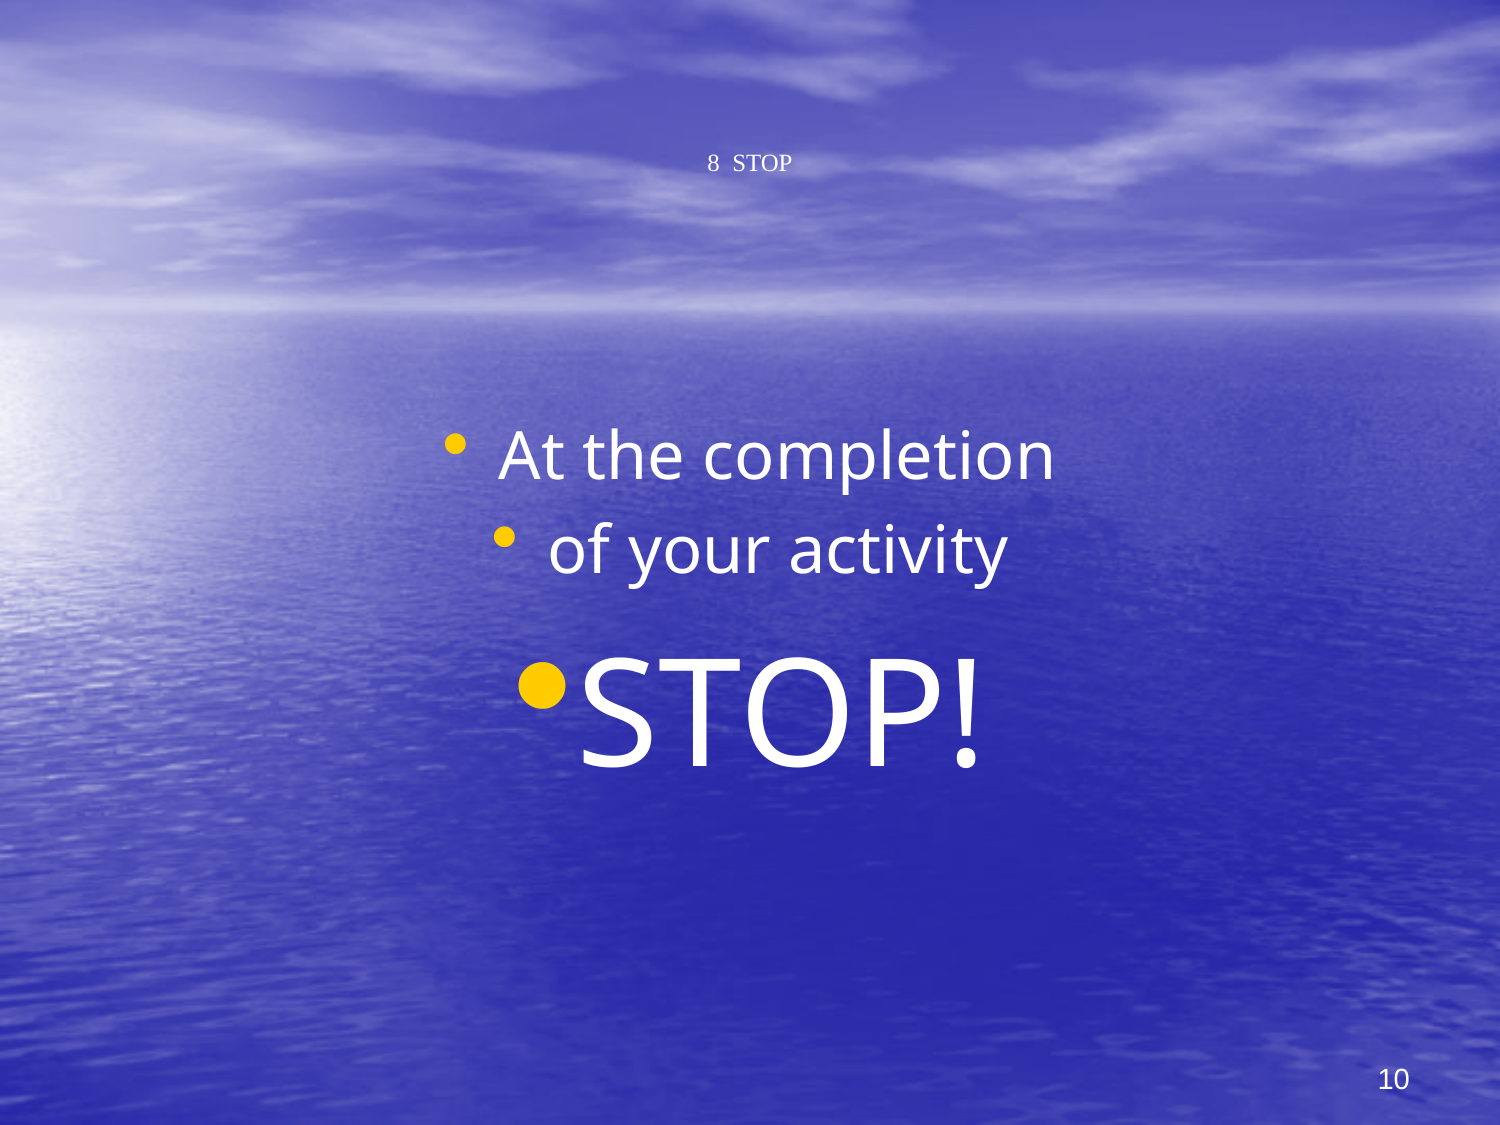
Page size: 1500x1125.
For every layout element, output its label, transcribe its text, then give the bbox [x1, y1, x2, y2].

list At the completion of your activity STOP! [75, 312, 1425, 988]
slide_number 10 [1074, 1024, 1425, 1103]
title 8 STOP [75, 47, 1425, 275]
